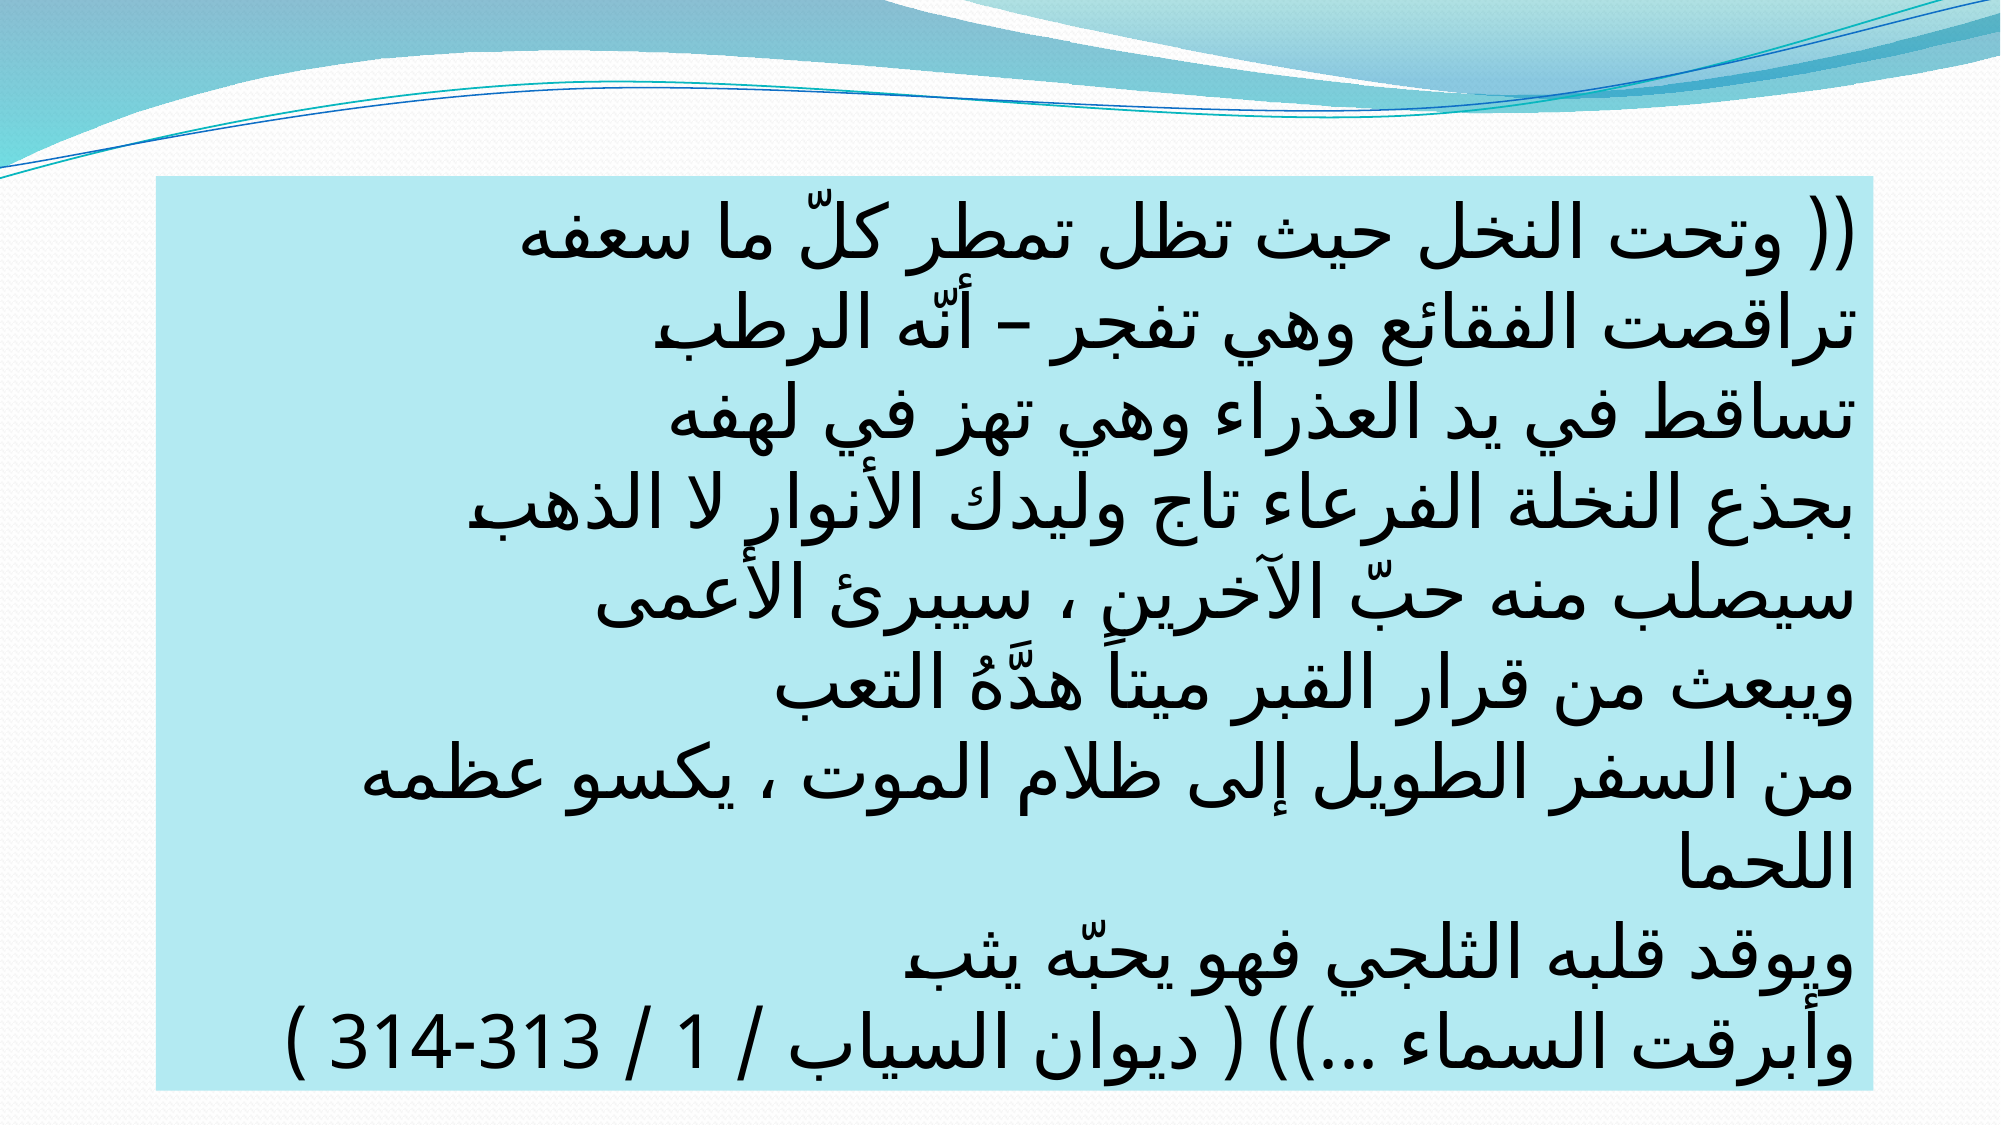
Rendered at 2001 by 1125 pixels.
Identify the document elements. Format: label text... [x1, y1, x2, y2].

text_box (( وتحت النخل حيث تظل تمطر كلّ ما سعفه تراقصت الفقائع وهي تفجر – أنّه الرطب تساقط في يد العذراء وهي تهز في لهفه بجذع النخلة الفرعاء تاج وليدك الأنوار لا الذهب سيصلب منه حبّ الآخرين ، سيبرئ الأعمى ويبعث من قرار القبر ميتاً هدَّهُ التعب من السفر الطويل إلى ظلام الموت ، يكسو عظمه اللحما ويوقد قلبه الثلجي فهو يحبّه يثب وأبرقت السماء ...)) ( ديوان السياب / 1 / 313-314 ) [155, 176, 1874, 1091]
